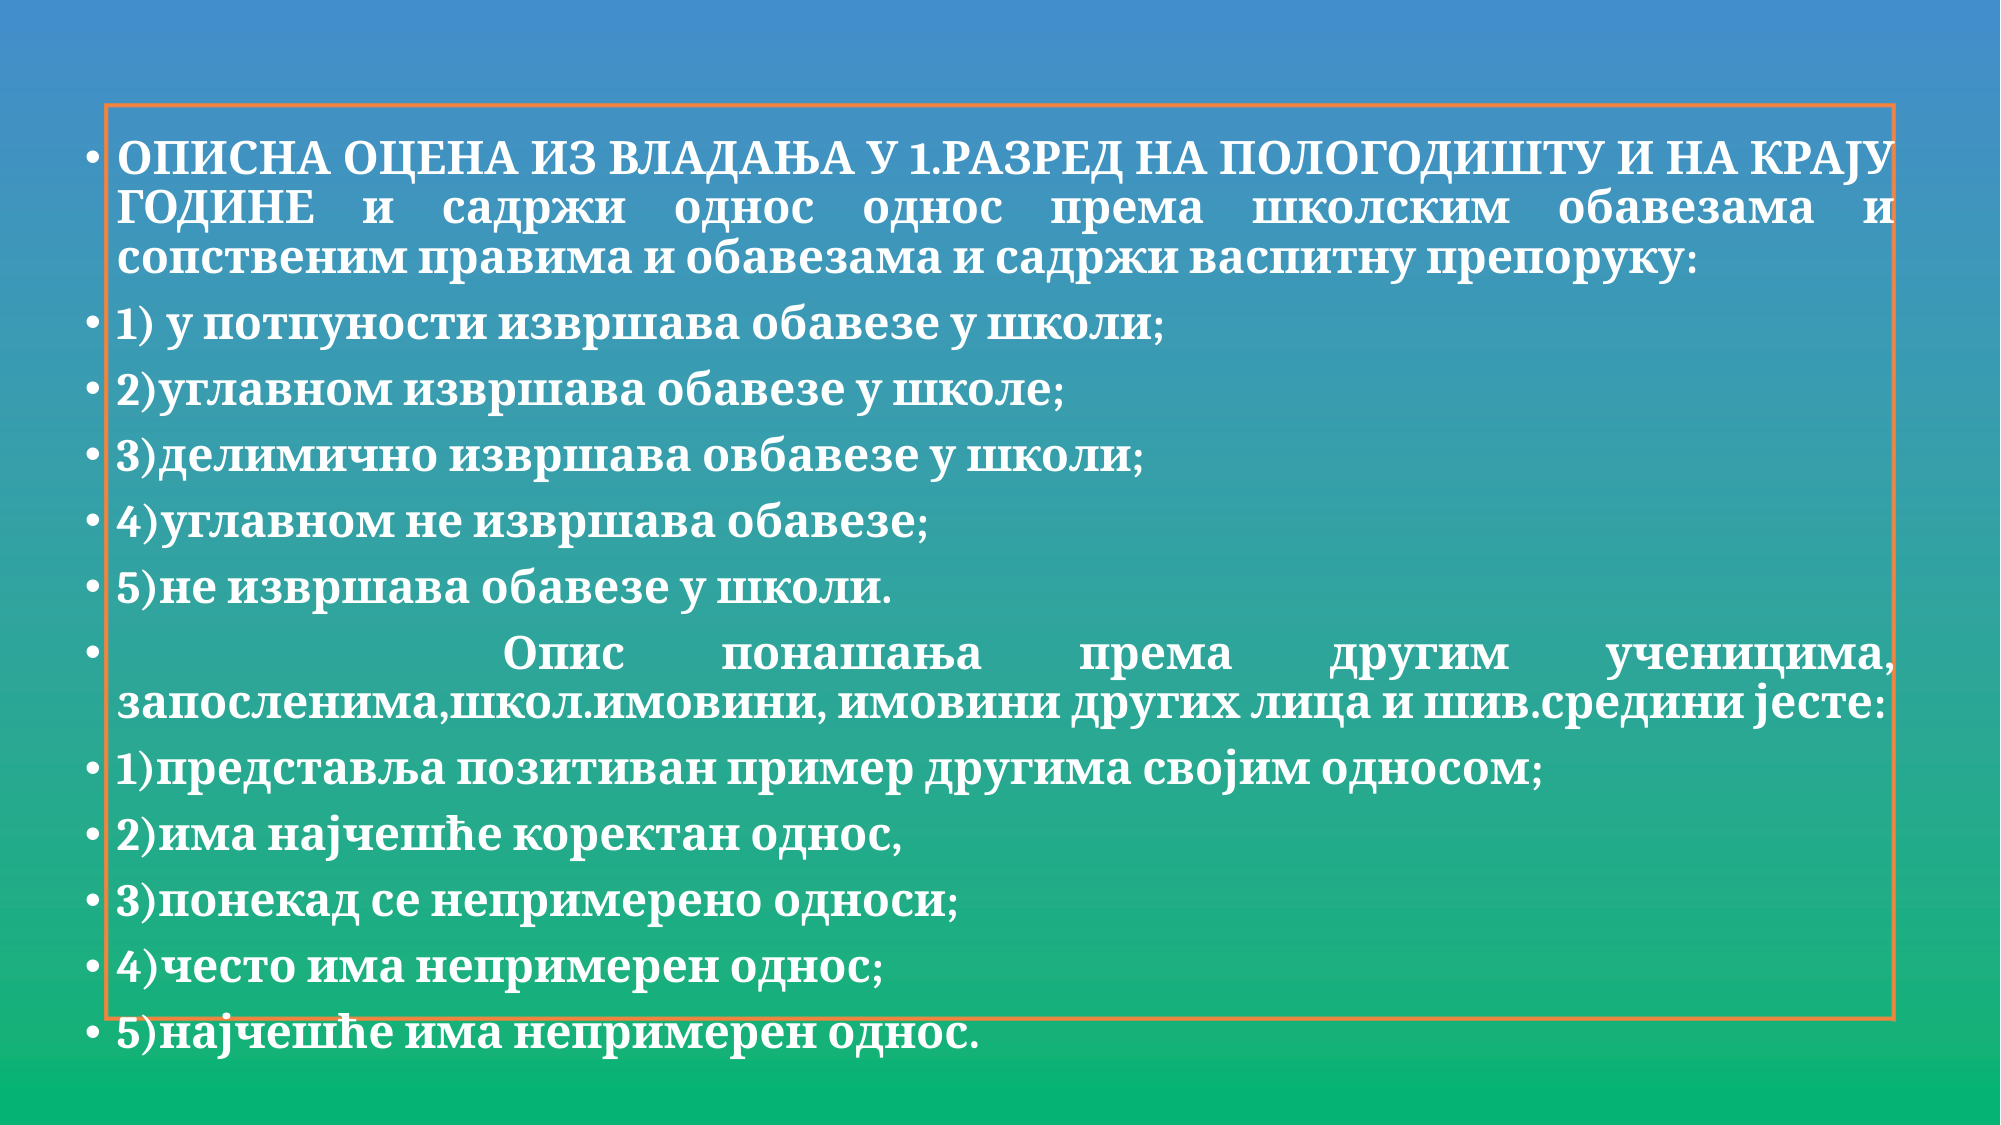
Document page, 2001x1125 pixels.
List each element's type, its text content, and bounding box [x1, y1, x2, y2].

picture [0, 0, 2000, 1125]
list ОПИСНА ОЦЕНА ИЗ ВЛАДАЊА У 1.РАЗРЕД НА ПОЛОГОДИШТУ И НА КРАЈУ ГОДИНЕ и садржи однос однос према школским обавезама и сопственим правима и обавезама и садржи васпитну препоруку: 1) у потпуности извршава обавезе у школи; 2)углавном извршава обавезе у школе; 3)делимично извршава овбавезе у школи; 4)углавном не извршава обавезе; 5)не извршава обавезе у школи. Опис понашања према другим ученицима, запосленима,школ.имовини, имовини других лица и шив.средини јесте: 1)представља позитиван пример другима својим односом; 2)има најчешће коректан однос, 3)понекад се непримерено односи; 4)често има непримерен однос; 5)најчешће има непримерен однос. [69, 127, 1910, 1107]
